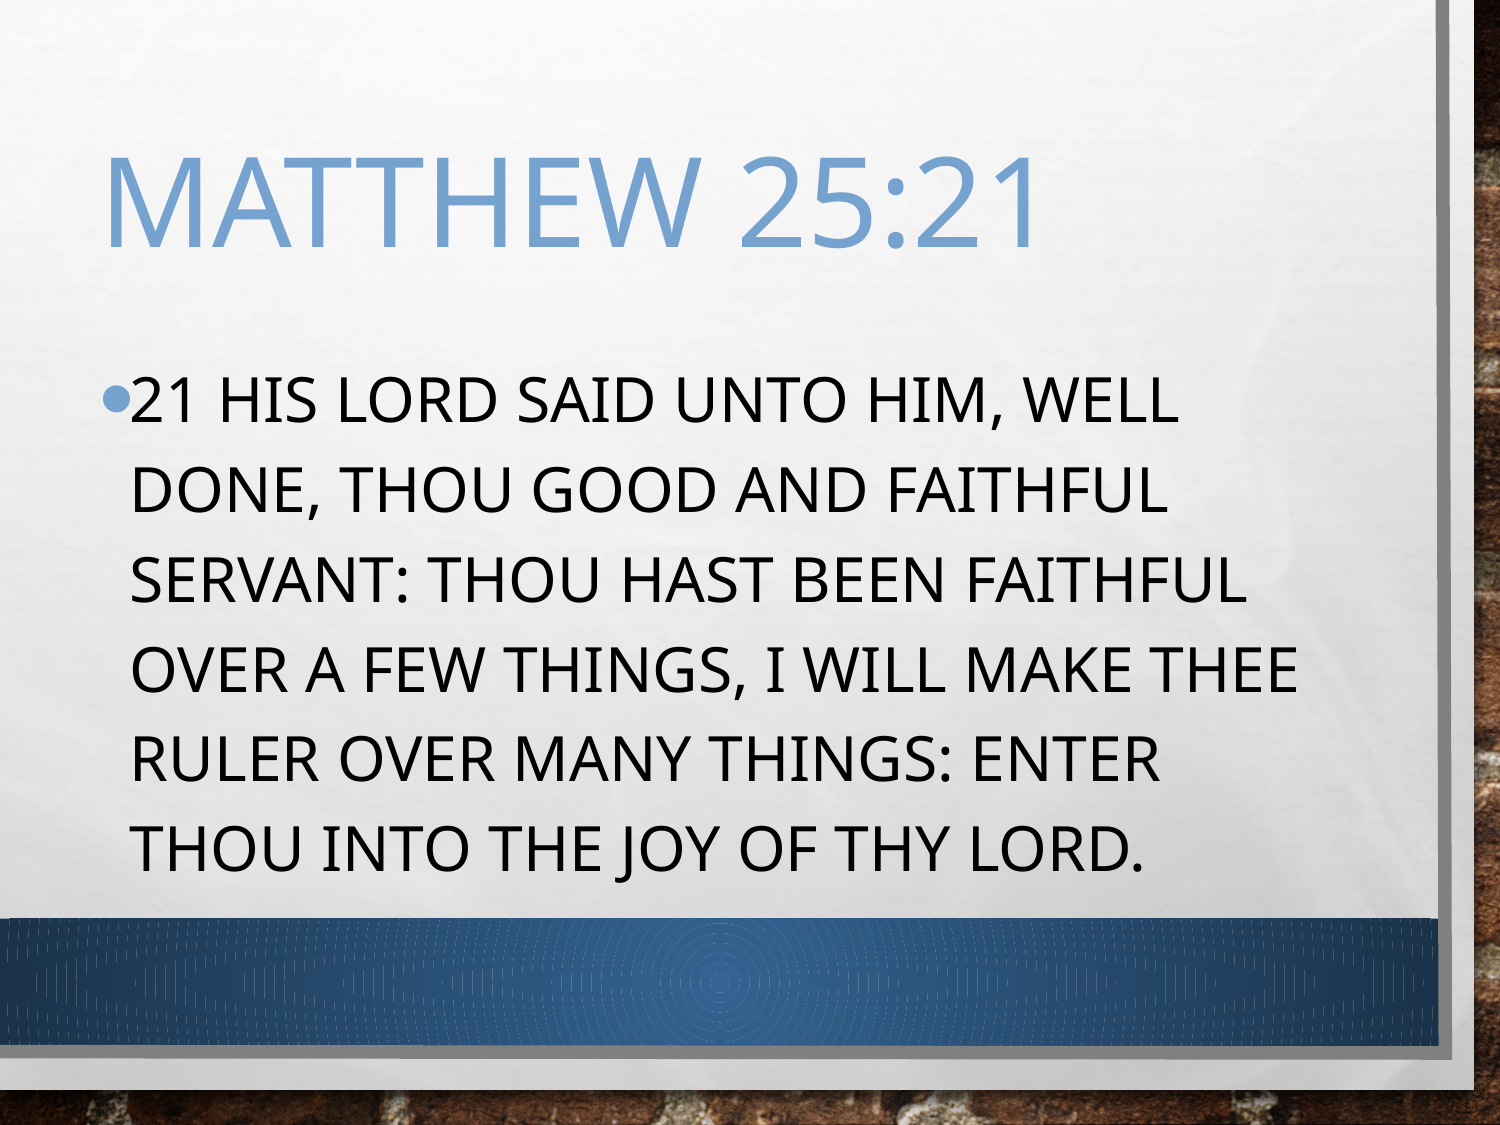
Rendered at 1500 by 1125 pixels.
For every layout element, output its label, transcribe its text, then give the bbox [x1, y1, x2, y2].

title Matthew 25:21 [84, 112, 1364, 301]
list 21 His lord said unto him, Well done, thou good and faithful servant: thou hast been faithful over a few things, I will make thee ruler over many things: enter thou into the joy of thy lord. [84, 301, 1364, 929]
picture [0, 0, 1500, 1125]
